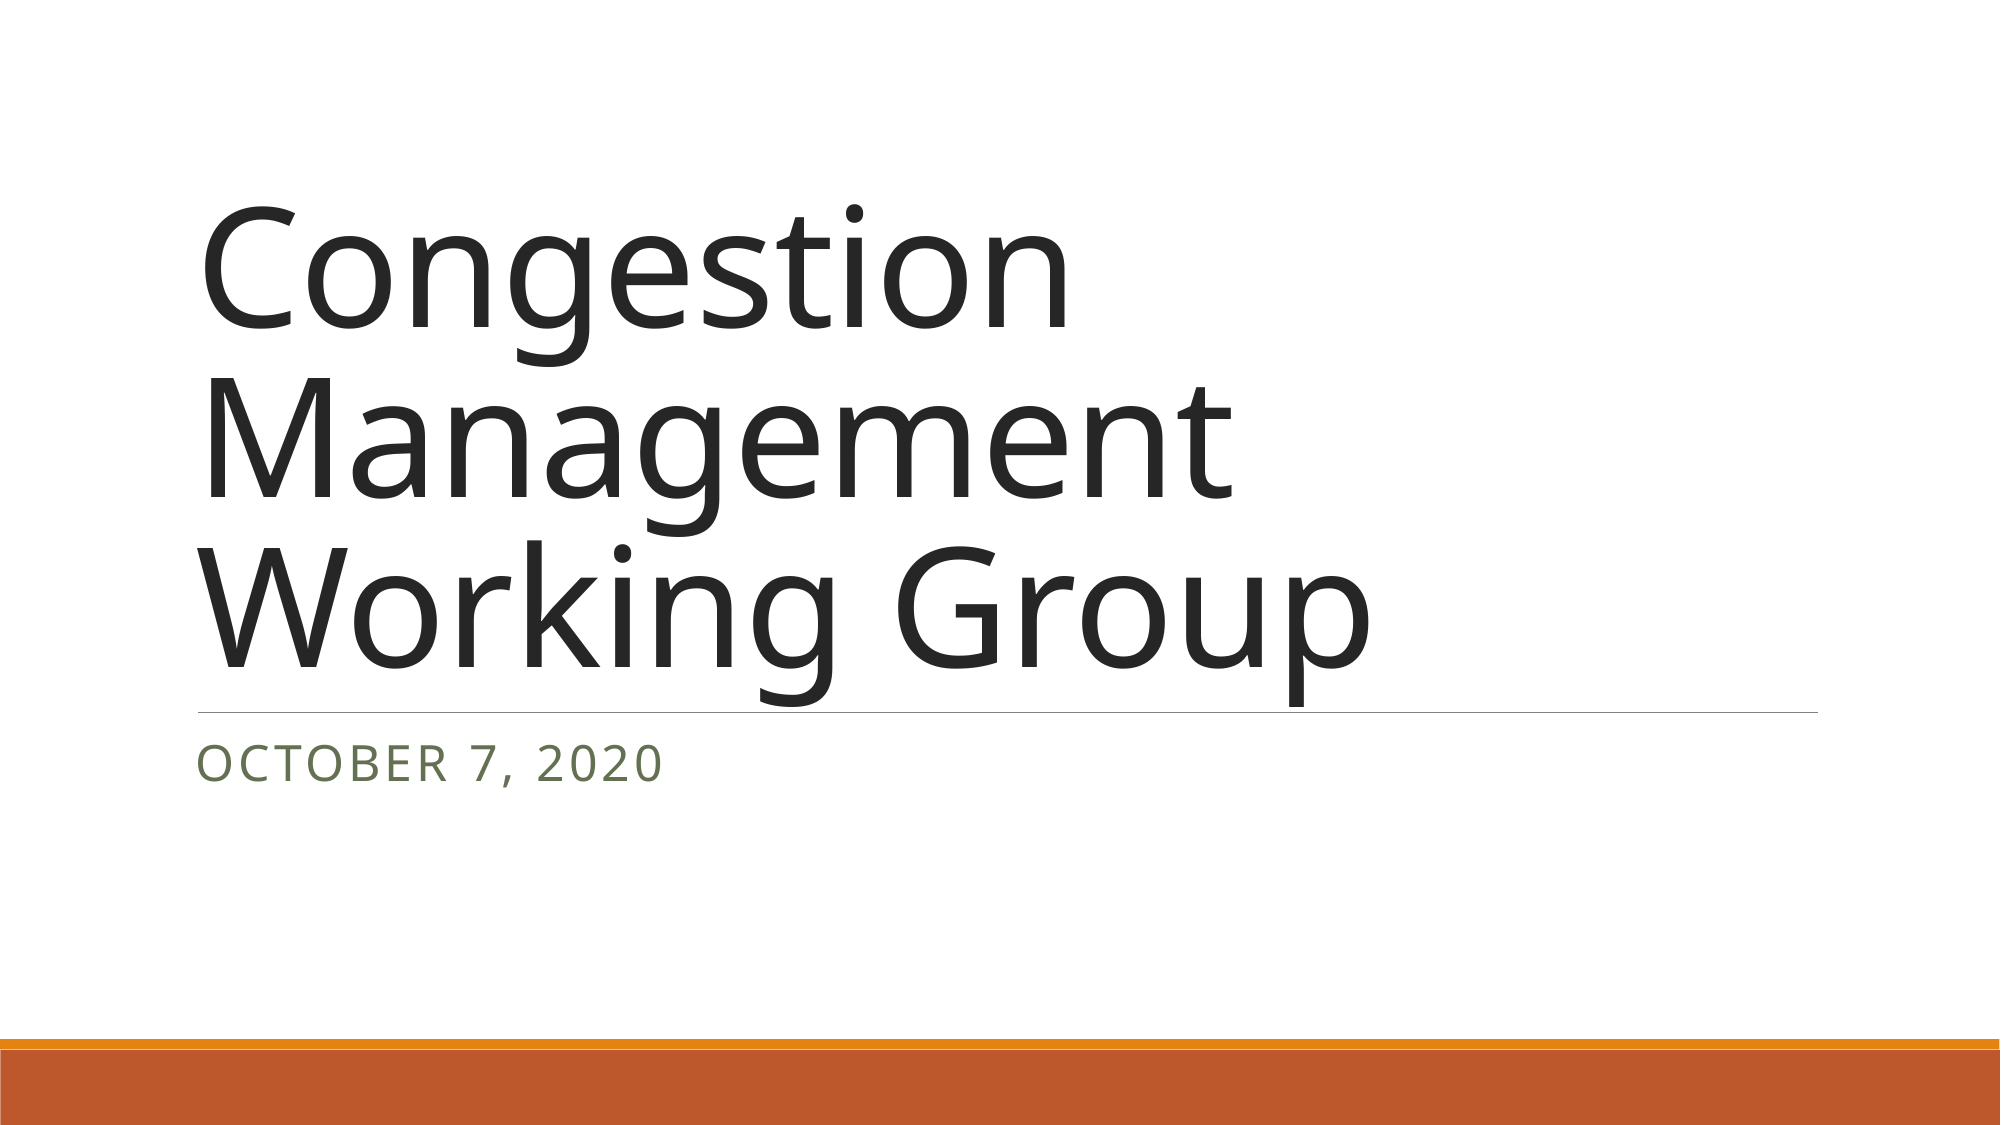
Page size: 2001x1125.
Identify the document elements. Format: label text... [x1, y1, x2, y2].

title Congestion Management Working Group [180, 124, 1830, 710]
subtitle OCTOBER 7, 2020 [180, 730, 1831, 919]
